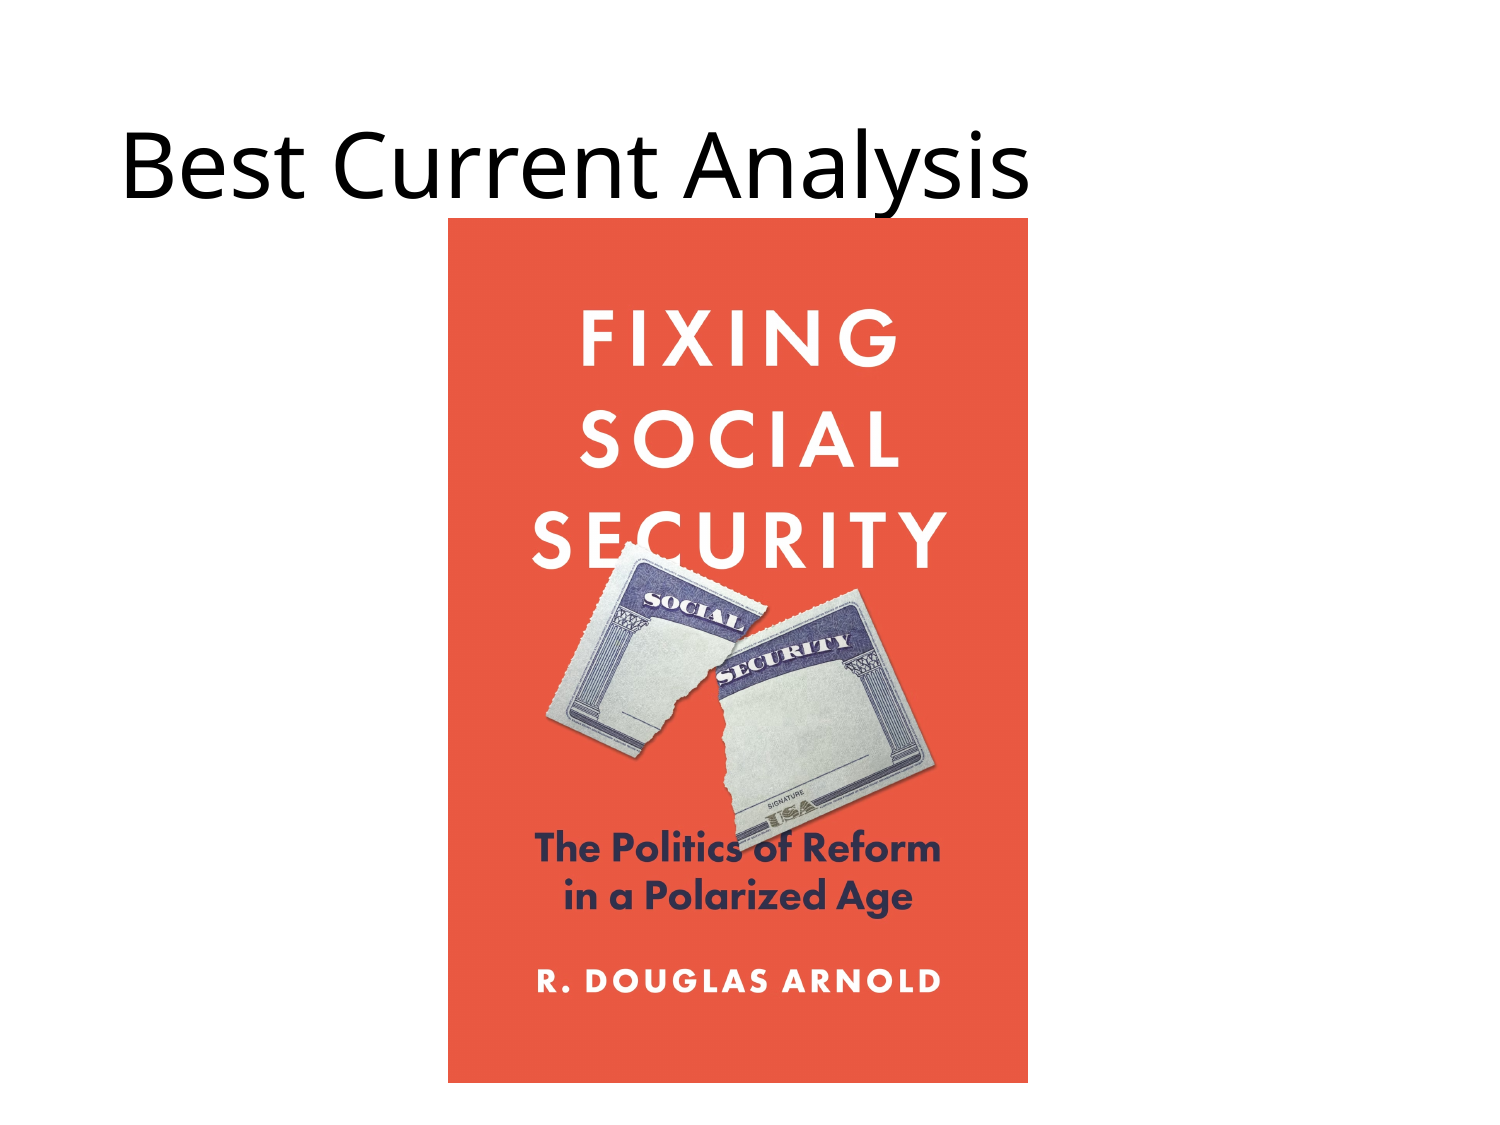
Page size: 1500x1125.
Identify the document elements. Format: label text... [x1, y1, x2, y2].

title Best Current Analysis [103, 59, 1397, 278]
picture [448, 218, 1028, 1083]
